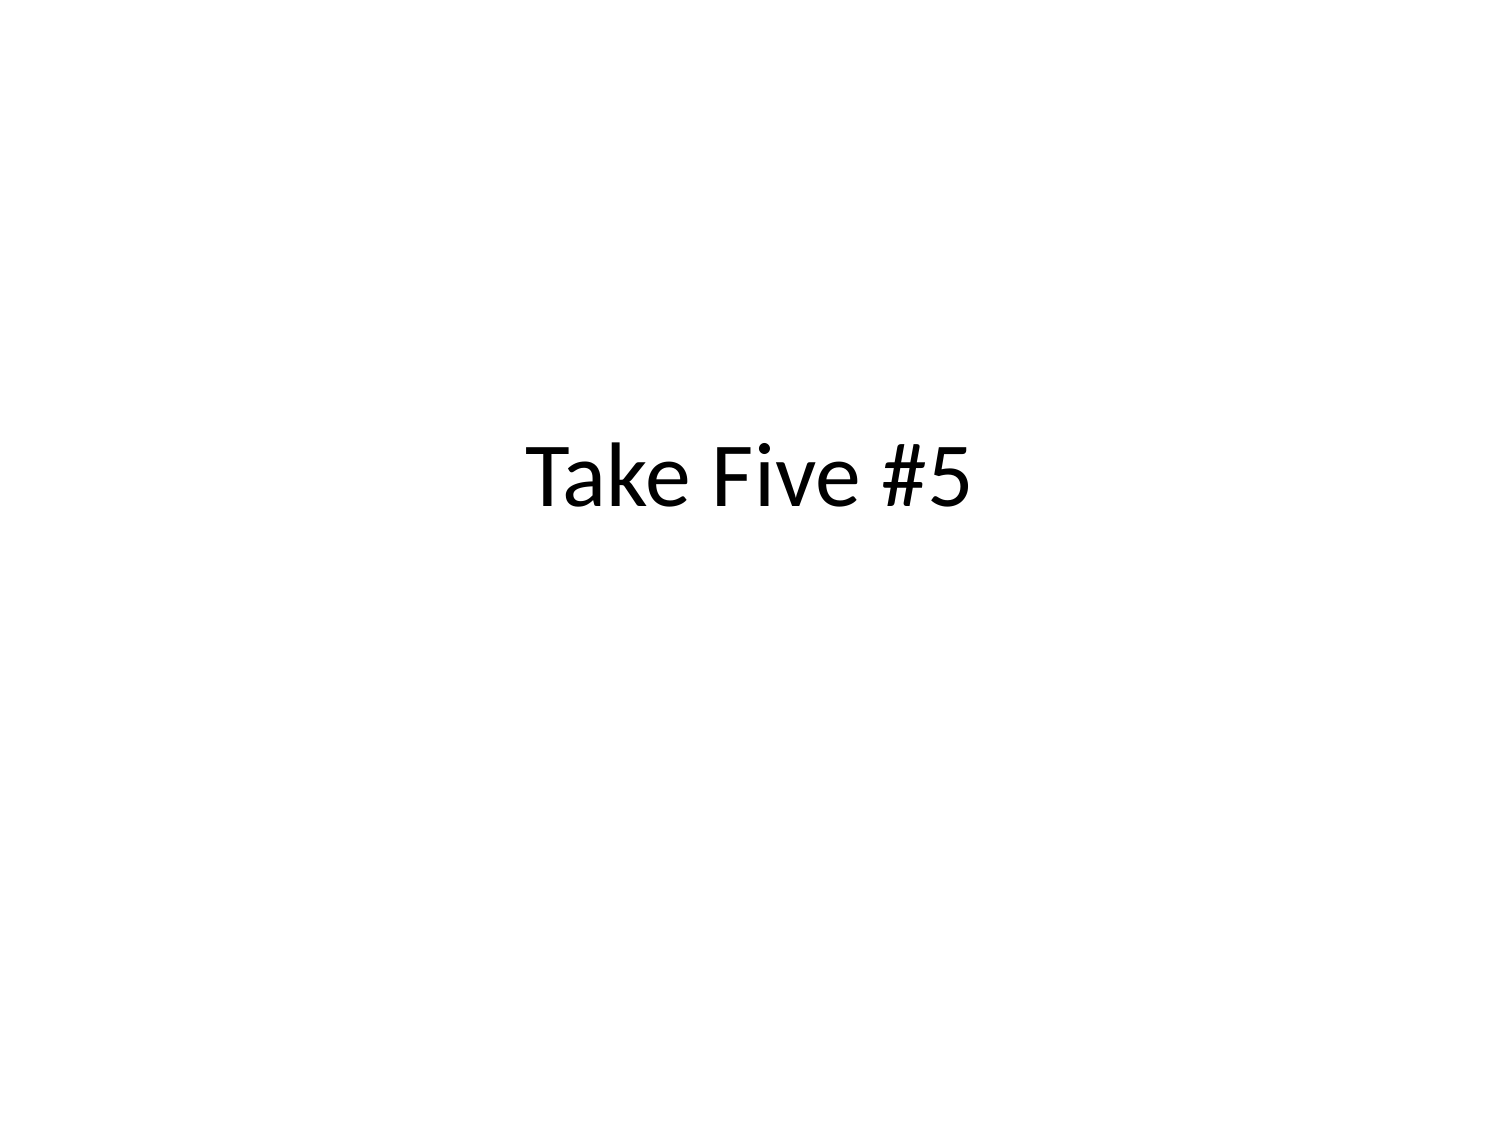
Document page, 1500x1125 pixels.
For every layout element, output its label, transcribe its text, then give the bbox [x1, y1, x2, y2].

title Take Five #5 [112, 349, 1388, 591]
